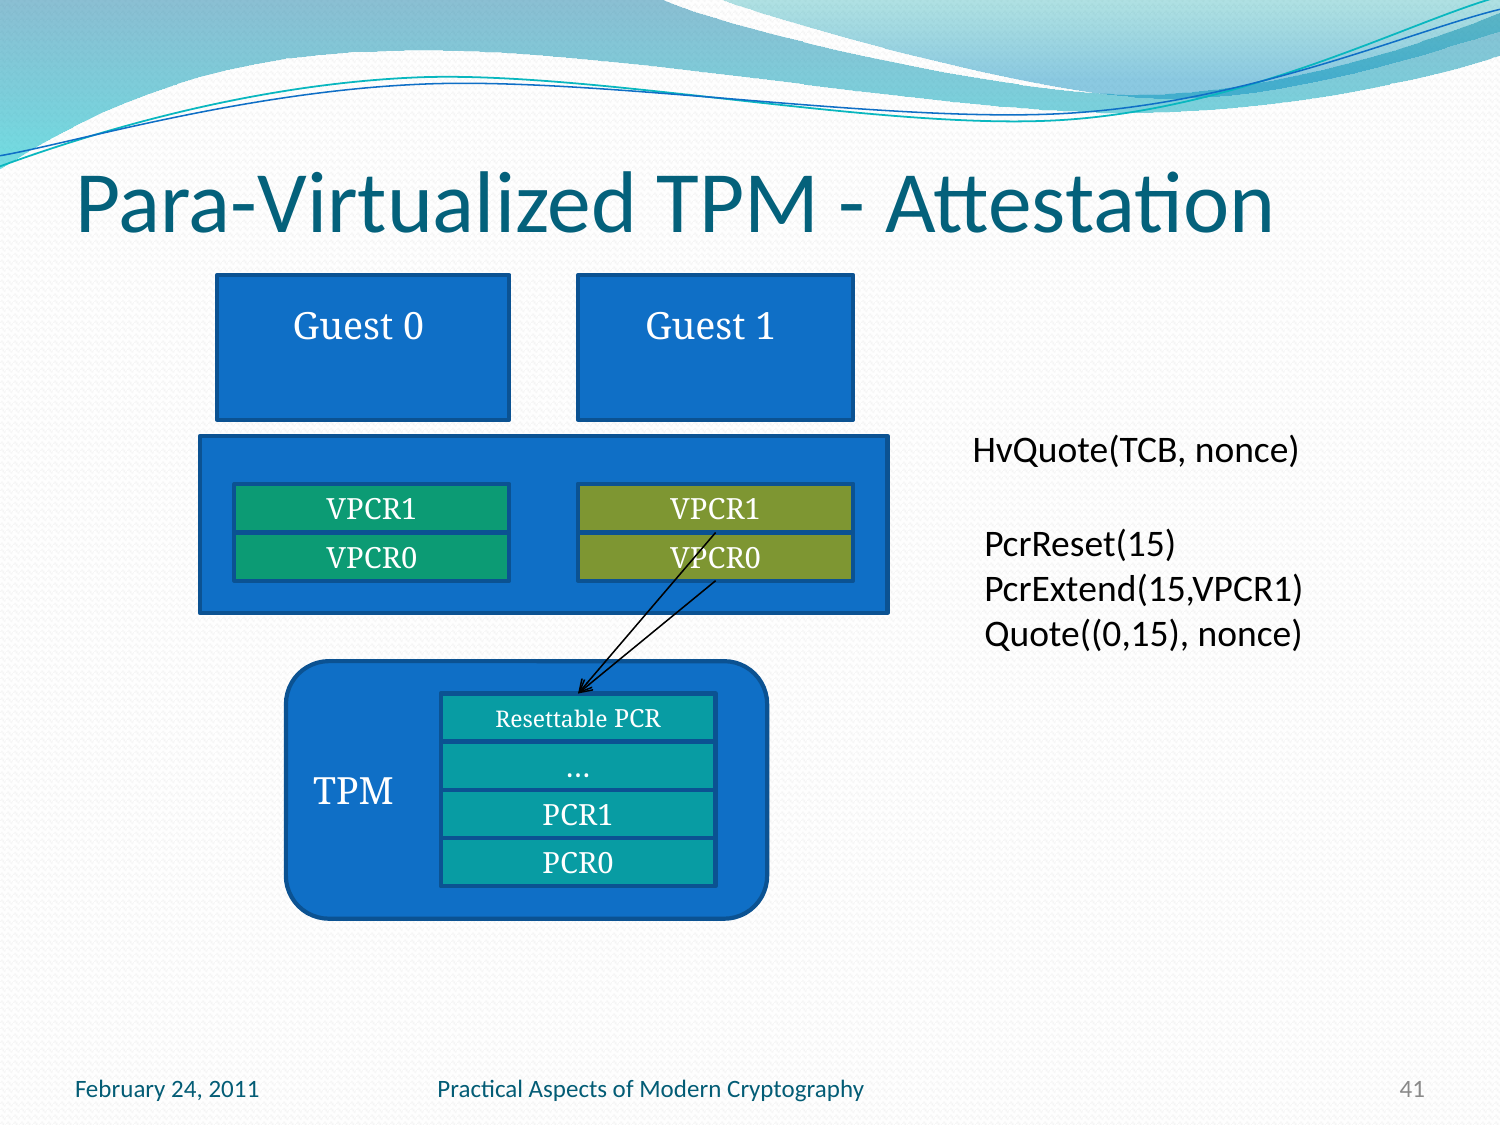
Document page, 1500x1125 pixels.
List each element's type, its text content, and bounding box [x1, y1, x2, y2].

slide_number 41 [1299, 1042, 1425, 1103]
footer Practical Aspects of Modern Cryptography [437, 1042, 988, 1103]
text_box HvQuote(TCB, nonce) [957, 417, 1380, 478]
text_box PcrReset(15) PcrExtend(15,VPCR1) Quote((0,15), nonce) [969, 511, 1368, 662]
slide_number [75, 1042, 425, 1103]
title Para-Virtualized TPM - Attestation [75, 62, 1425, 250]
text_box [577, 519, 716, 682]
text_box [199, 274, 888, 919]
